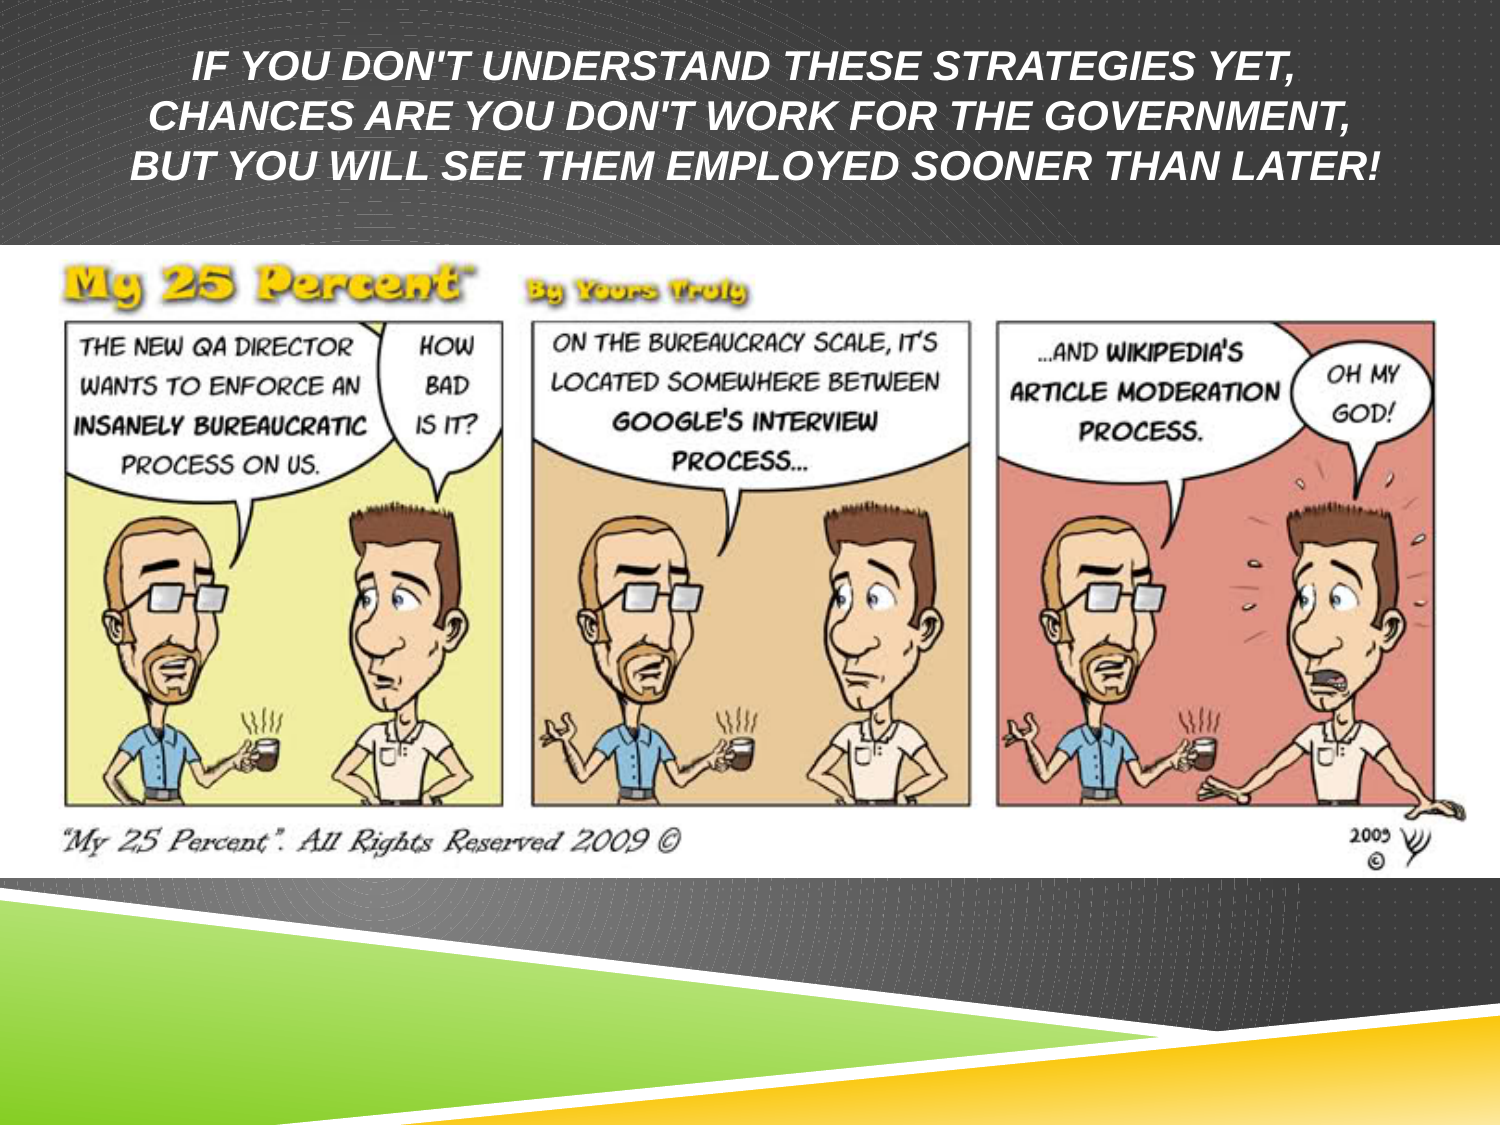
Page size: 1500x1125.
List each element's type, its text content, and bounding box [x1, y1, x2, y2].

picture [0, 245, 1500, 878]
title If you don't understand these strategies yet, chances are you don't work for the government, but you will see them employed sooner than later! [112, 45, 1388, 233]
